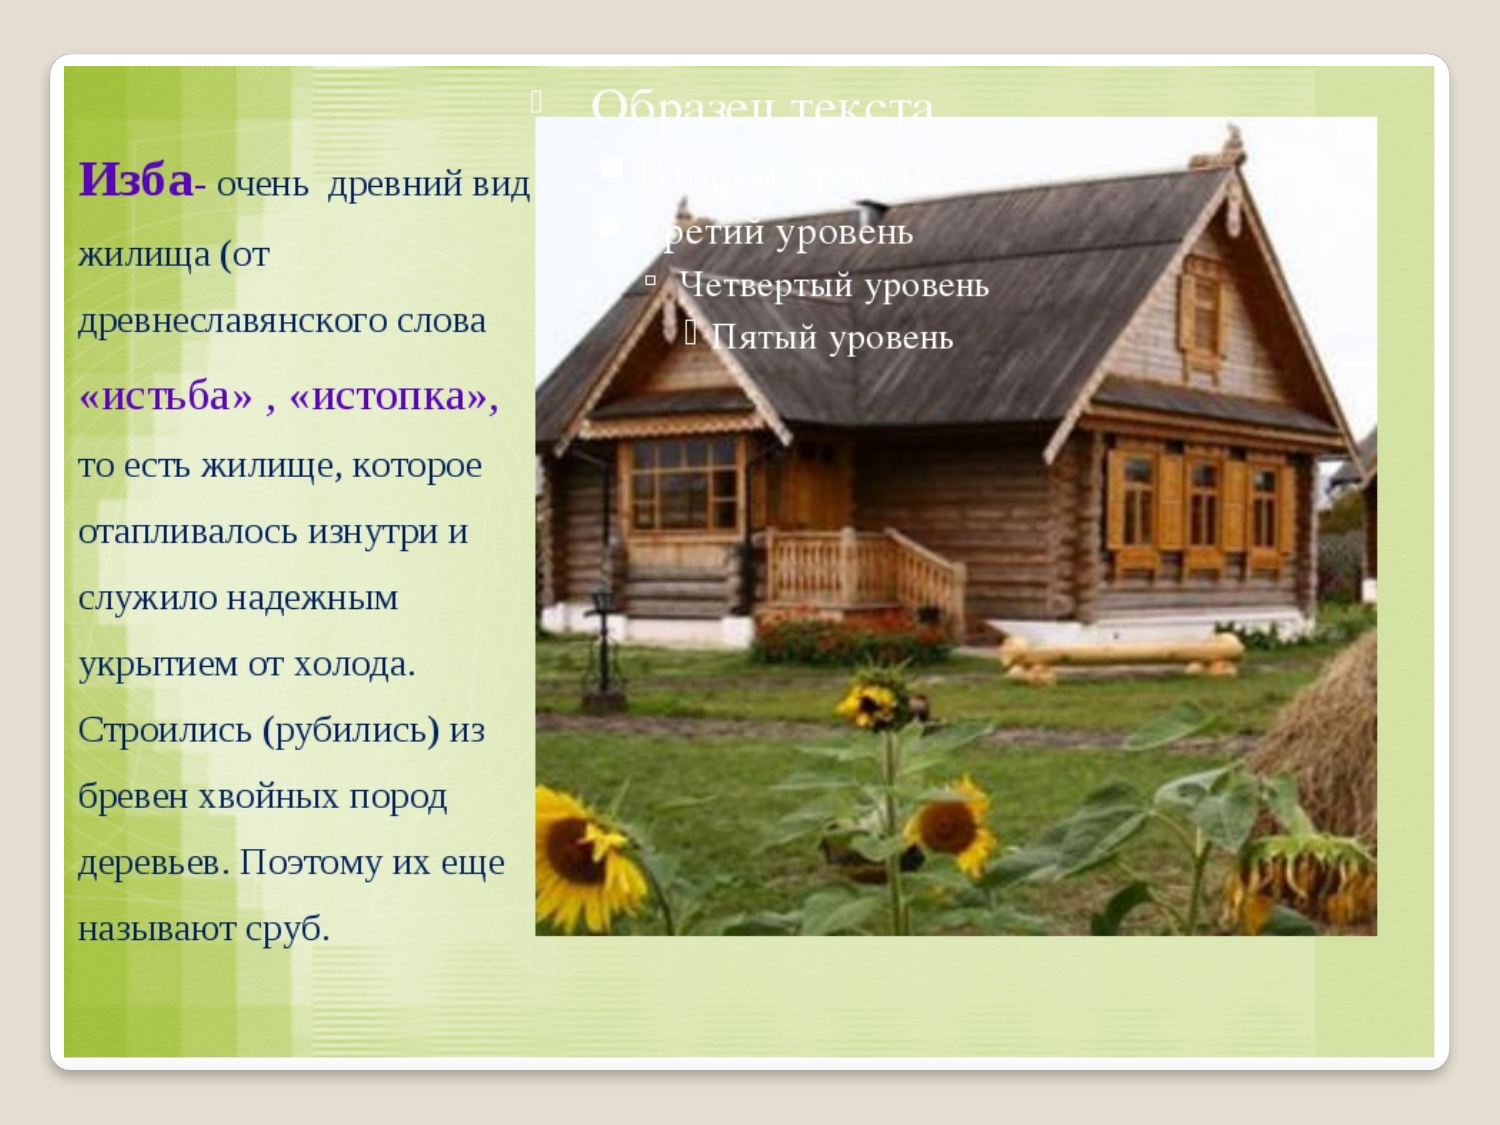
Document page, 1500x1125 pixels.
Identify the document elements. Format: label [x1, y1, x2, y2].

picture [64, 66, 1436, 1059]
